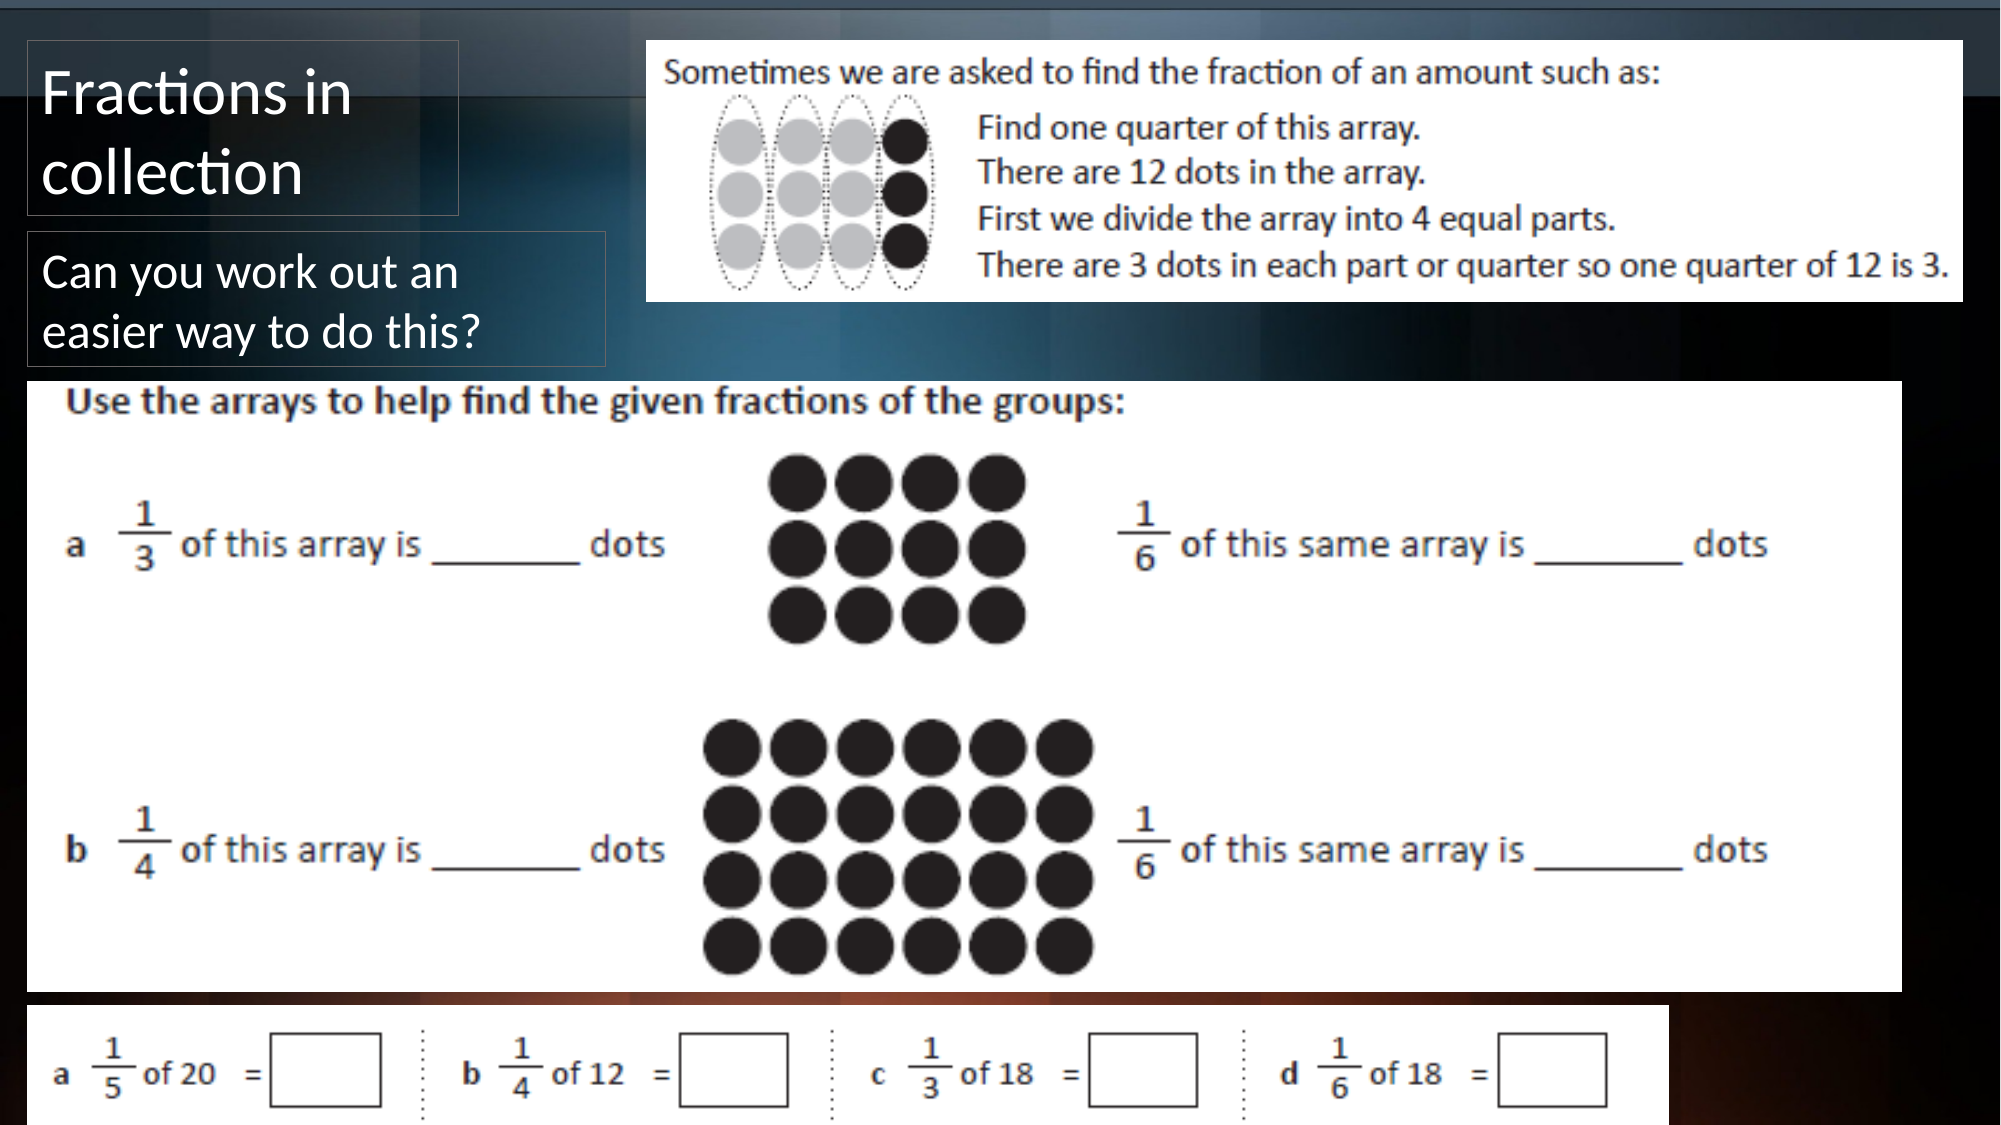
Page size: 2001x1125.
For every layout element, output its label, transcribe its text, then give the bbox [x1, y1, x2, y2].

text_box Can you work out an easier way to do this? [27, 231, 606, 367]
text_box Fractions in collection [27, 40, 459, 216]
picture [0, 0, 2001, 1125]
